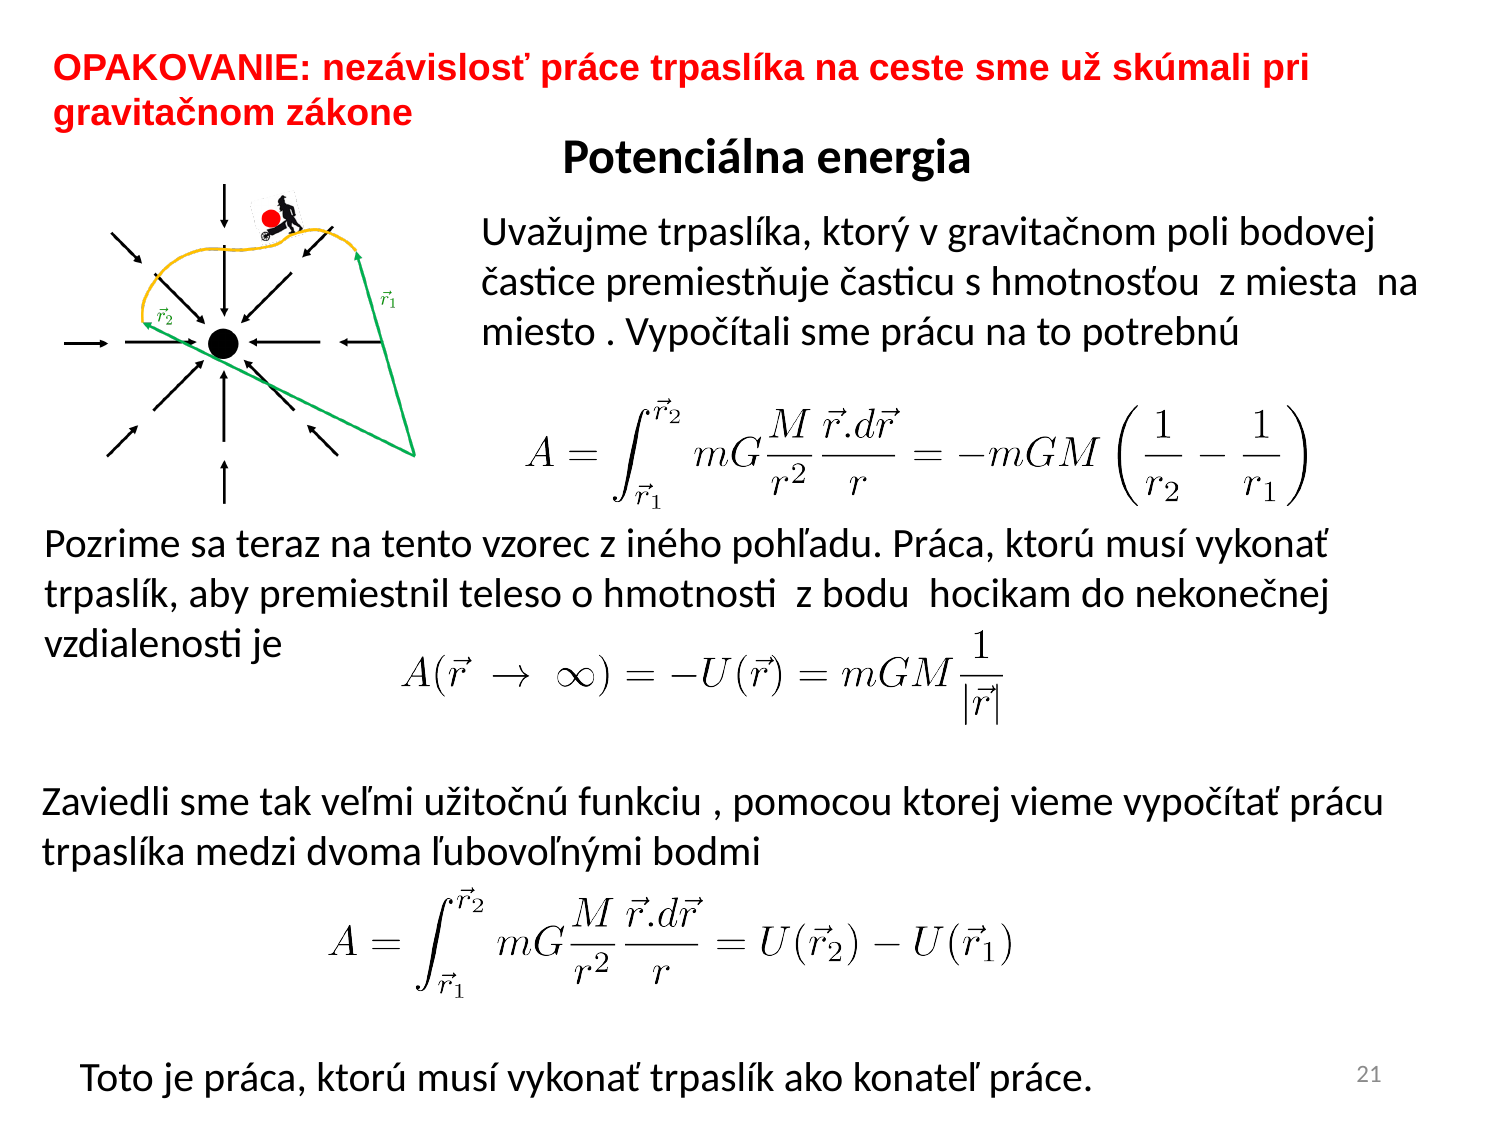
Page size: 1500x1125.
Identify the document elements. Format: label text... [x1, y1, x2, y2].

text_box Toto je práca, ktorú musí vykonať trpaslík ako konateľ práce. [64, 1042, 1329, 1108]
picture [401, 630, 1003, 725]
text_box OPAKOVANIE: nezávislosť práce trpaslíka na ceste sme už skúmali pri gravitačnom zákone [38, 35, 1487, 140]
text_box Potenciálna energia [164, 140, 1370, 192]
picture [328, 887, 1011, 998]
slide_number 21 [1329, 1042, 1397, 1103]
picture [64, 184, 416, 504]
picture [525, 398, 1307, 509]
